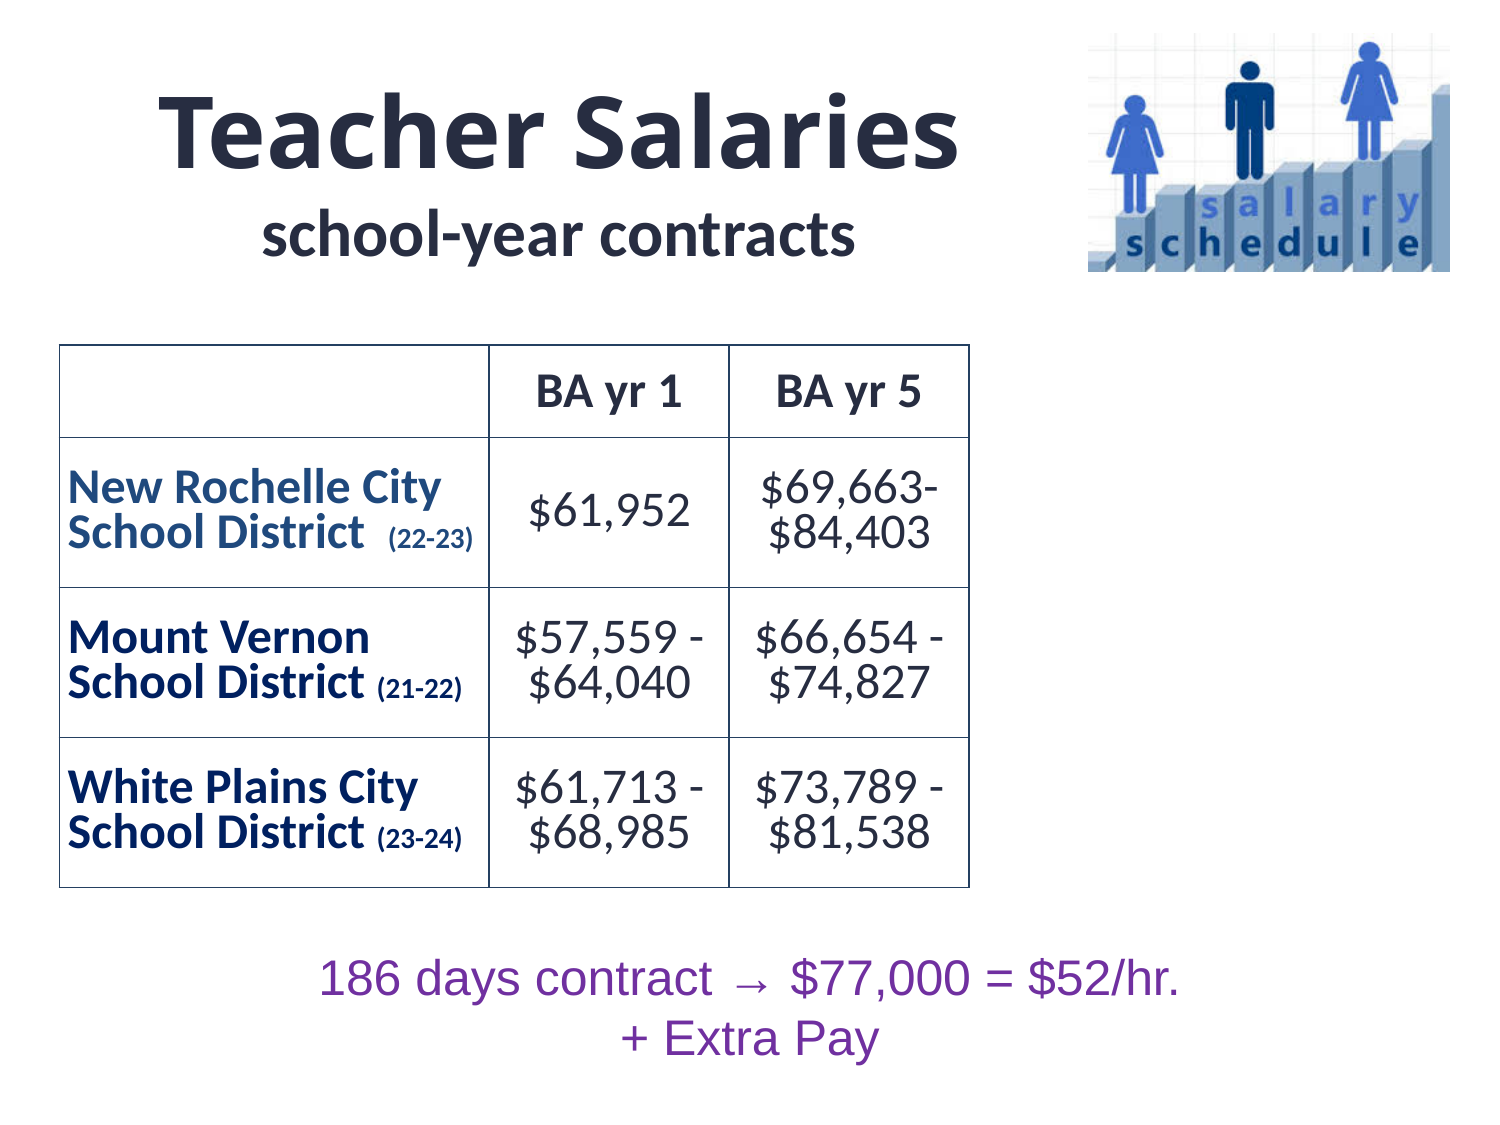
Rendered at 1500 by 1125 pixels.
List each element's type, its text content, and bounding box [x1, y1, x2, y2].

table_cell New Rochelle City School District (22-23) [60, 438, 488, 587]
picture [1088, 33, 1450, 272]
table_header BA yr 5 [730, 346, 968, 437]
table_cell $73,789 -$81,538 [730, 738, 968, 887]
table_header BA yr 1 [490, 346, 728, 437]
text_box 186 days contract → $77,000 = $52/hr. + Extra Pay [61, 938, 1438, 1075]
table_cell $69,663-$84,403 [730, 438, 968, 587]
table_cell $61,713 - $68,985 [490, 738, 728, 887]
table_cell $57,559 - $64,040 [490, 588, 728, 737]
table_cell $66,654 - $74,827 [730, 588, 968, 737]
table_cell White Plains City School District (23-24) [60, 738, 488, 887]
table_header [60, 346, 488, 437]
title Teacher Salaries school-year contracts [30, 44, 1089, 295]
table_cell Mount Vernon School District (21-22) [60, 588, 488, 737]
table_cell $61,952 [490, 438, 728, 587]
